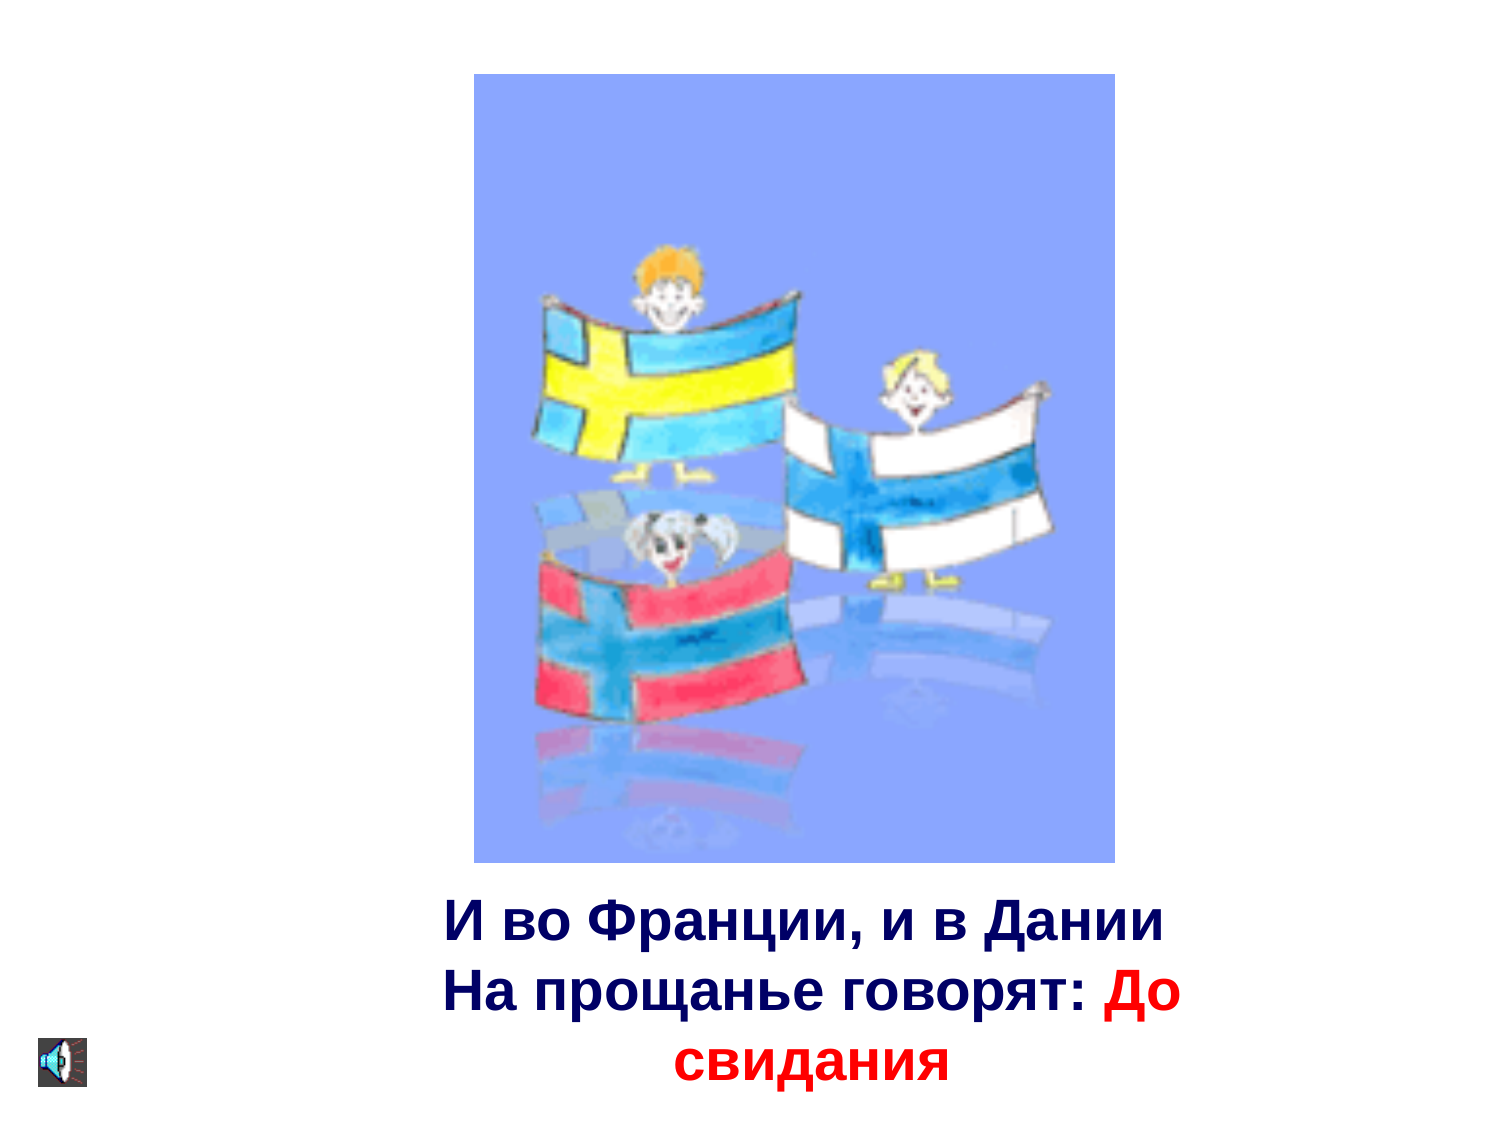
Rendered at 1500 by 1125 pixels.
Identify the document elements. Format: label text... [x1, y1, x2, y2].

text_box И во Франции, и в Дании На прощанье говорят: До свидания [287, 875, 1338, 1100]
picture [37, 1037, 88, 1088]
picture [474, 74, 1115, 863]
